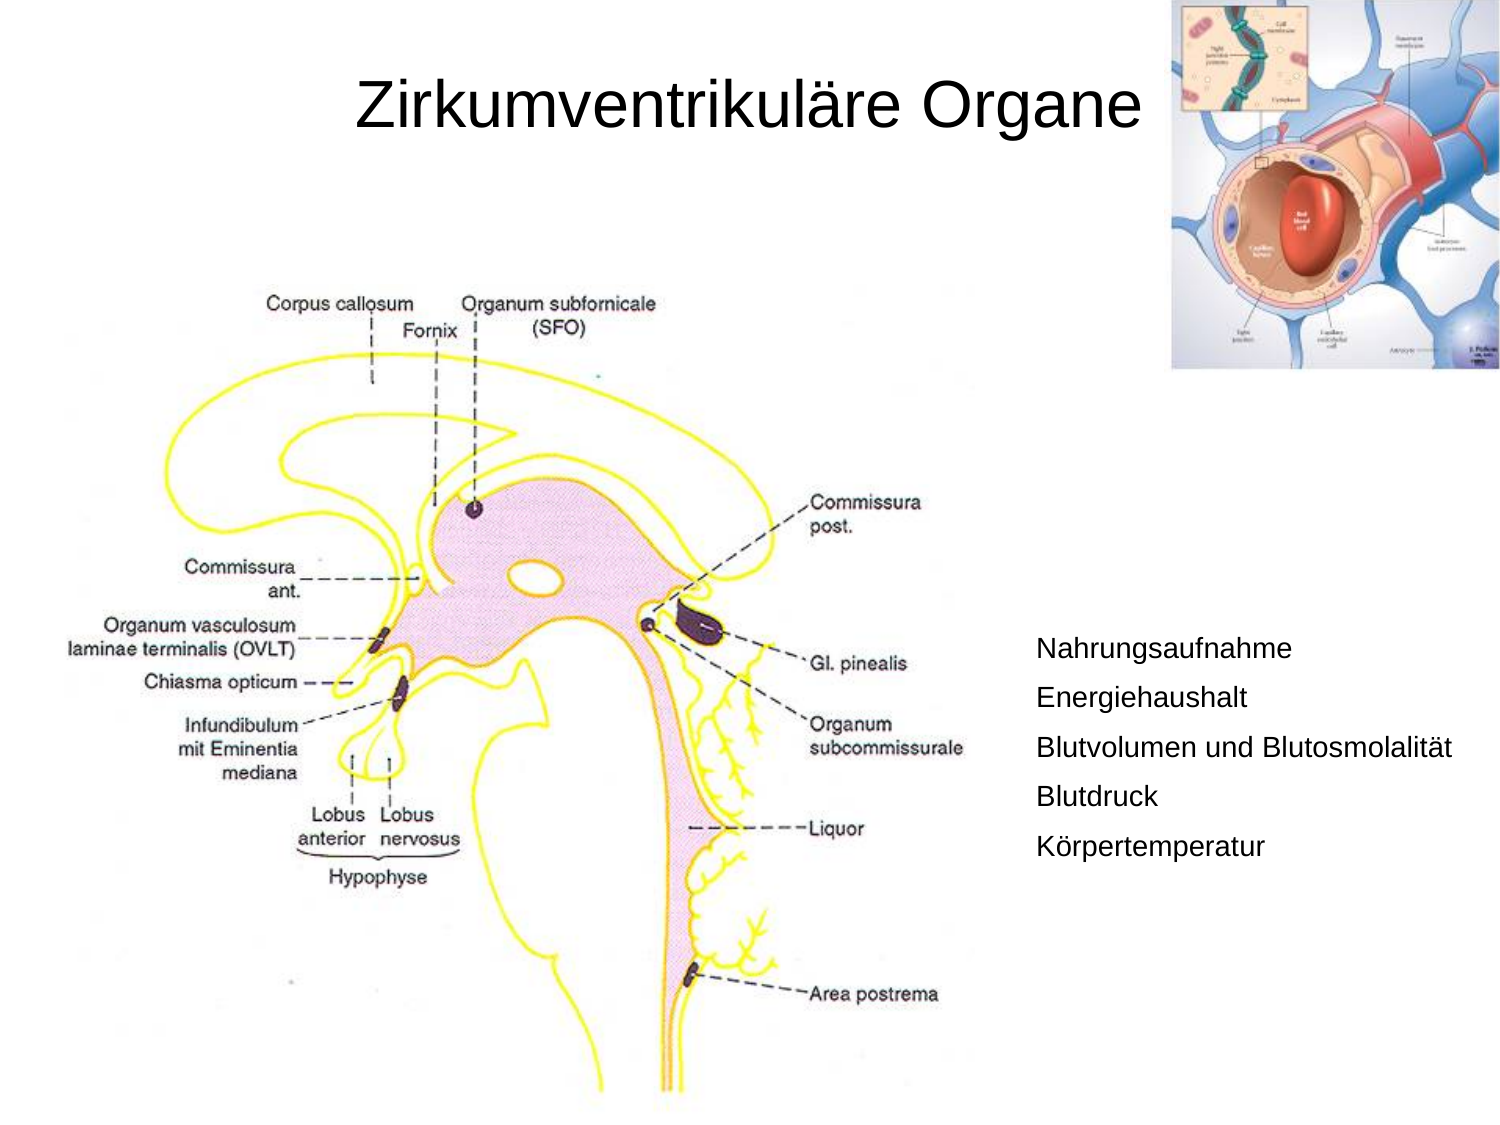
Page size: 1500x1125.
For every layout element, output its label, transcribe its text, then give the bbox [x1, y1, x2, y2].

text_box Zirkumventrikuläre Organe [74, 7, 1164, 195]
picture [53, 284, 975, 1124]
text_box Nahrungsaufnahme Energiehaushalt Blutvolumen und Blutosmolalität Blutdruck Körpertemperatur [1021, 621, 1471, 920]
picture [1164, 0, 1500, 374]
